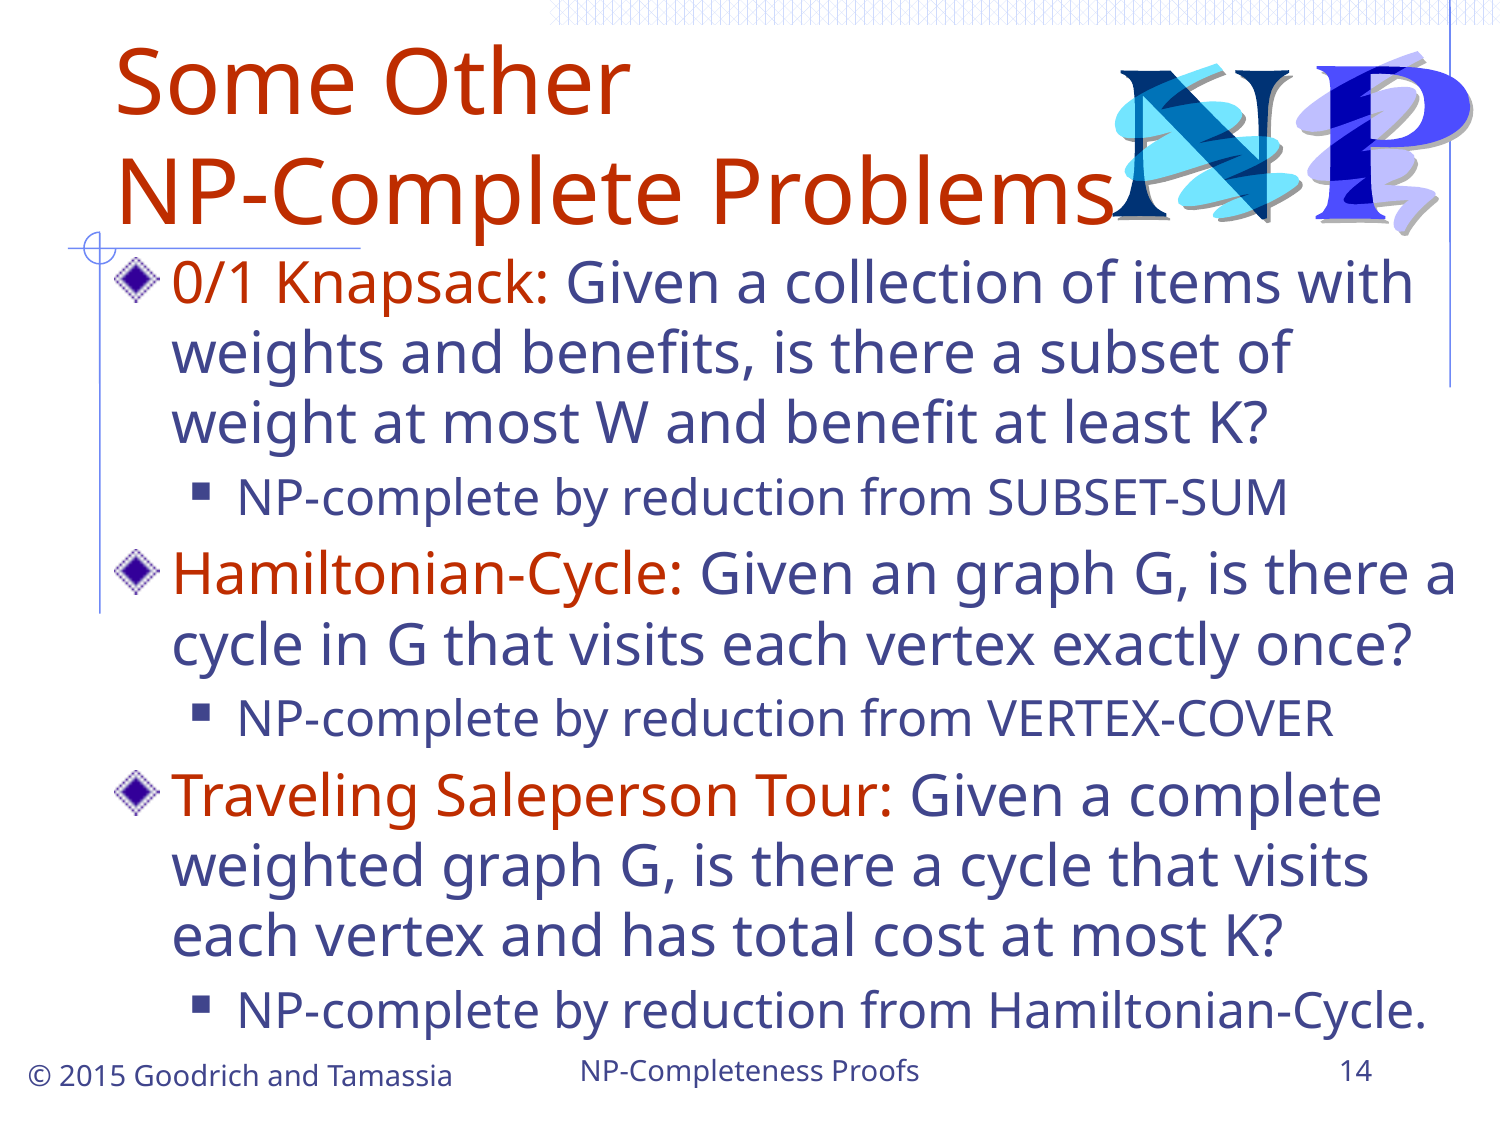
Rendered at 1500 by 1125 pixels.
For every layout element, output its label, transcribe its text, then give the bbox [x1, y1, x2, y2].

title Some Other NP-Complete Problems [99, 62, 1290, 237]
slide_number 14 [1074, 1063, 1388, 1100]
picture [114, 770, 160, 816]
slide_number © 2015 Goodrich and Tamassia [12, 1025, 513, 1100]
picture [114, 257, 160, 303]
list 0/1 Knapsack: Given a collection of items with weights and benefits, is there a subset of weight at most W and benefit at least K? NP-complete by reduction from SUBSET-SUM Hamiltonian-Cycle: Given an graph G, is there a cycle in G that visits each vertex exactly once? NP-complete by reduction from VERTEX-COVER Traveling Saleperson Tour: Given a complete weighted graph G, is there a cycle that visits each vertex and has total cost at most K? NP-complete by reduction from Hamiltonian-Cycle. [99, 237, 1475, 1063]
picture [114, 549, 160, 595]
footer NP-Completeness Proofs [513, 1063, 988, 1100]
picture [1112, 49, 1476, 238]
